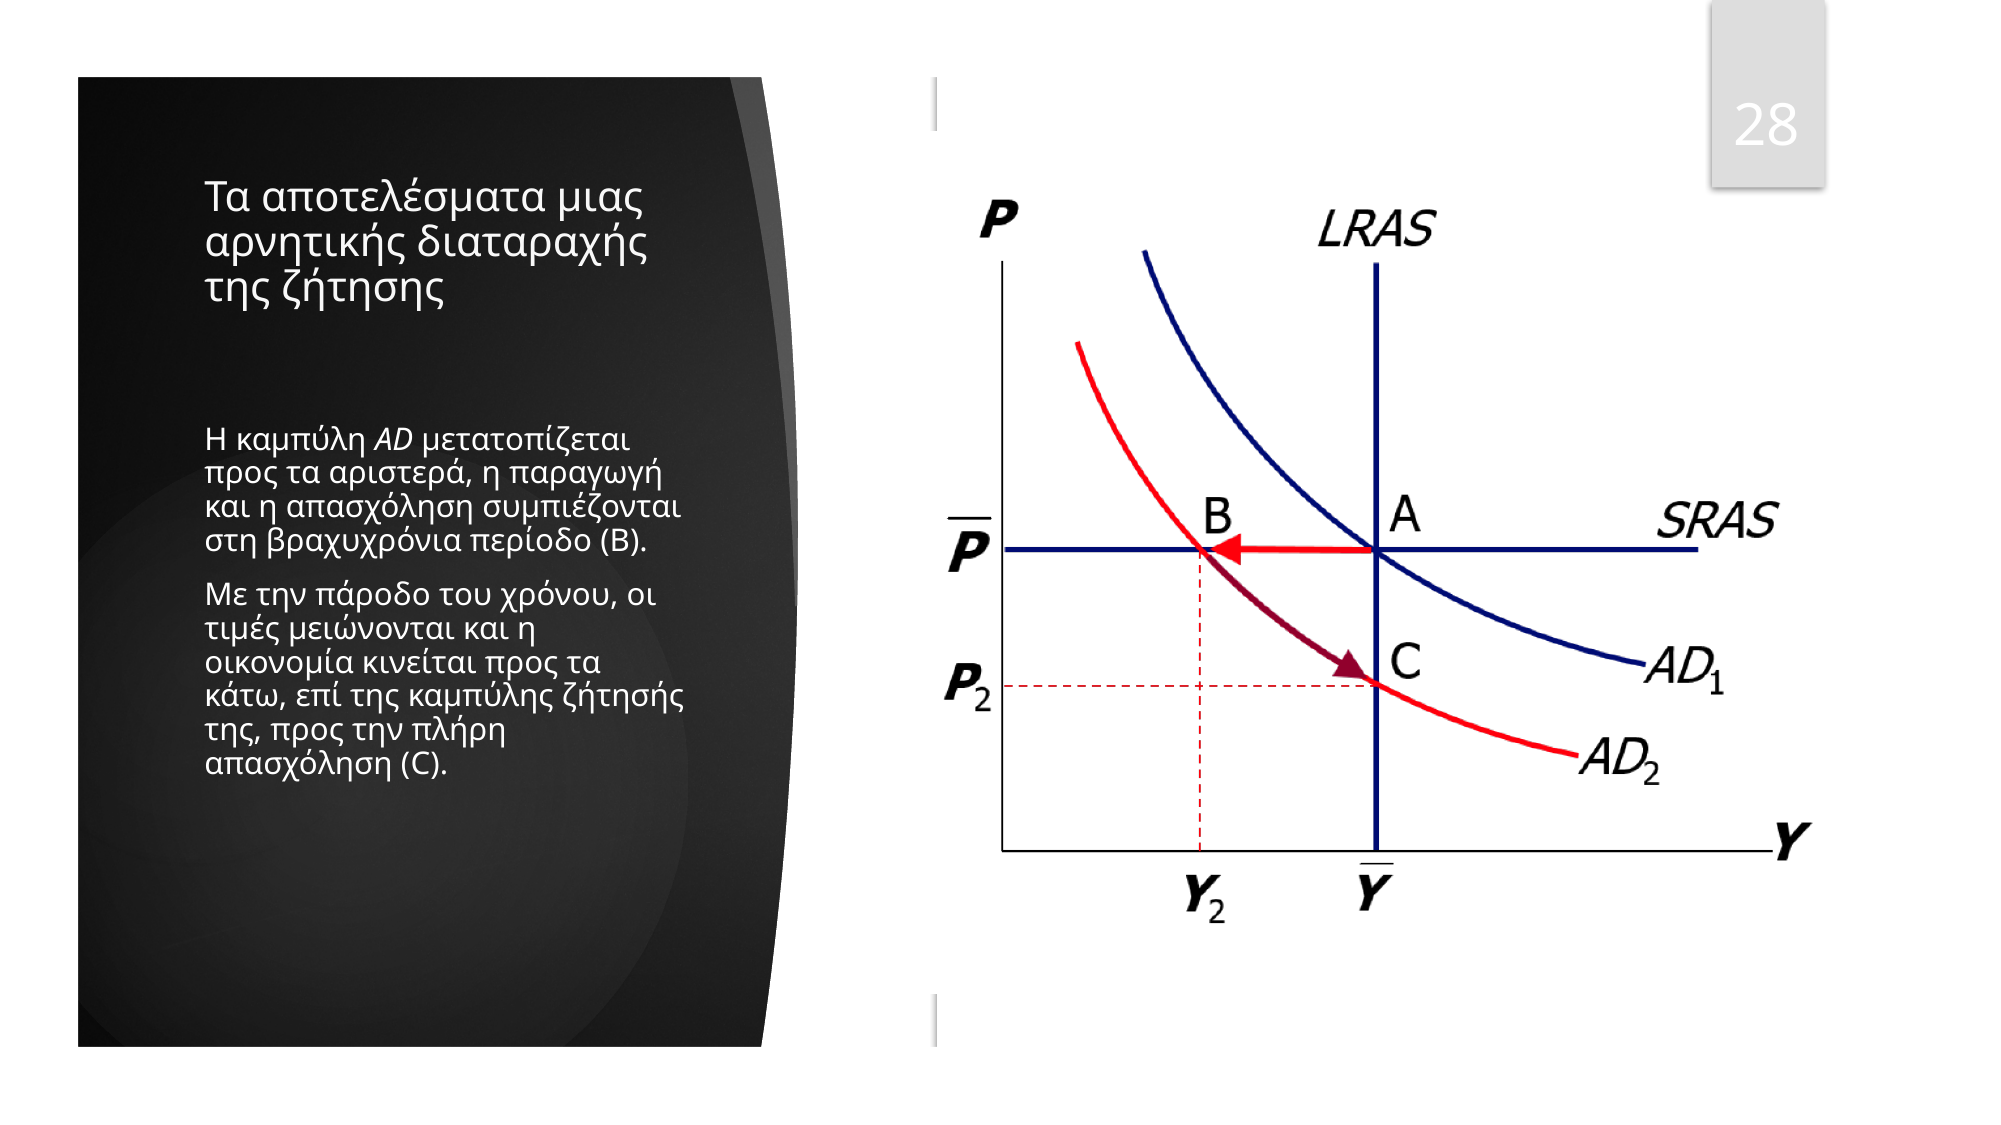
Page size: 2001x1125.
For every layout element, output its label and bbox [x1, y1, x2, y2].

text_box [0, 0, 2000, 1125]
picture [881, 131, 1872, 994]
